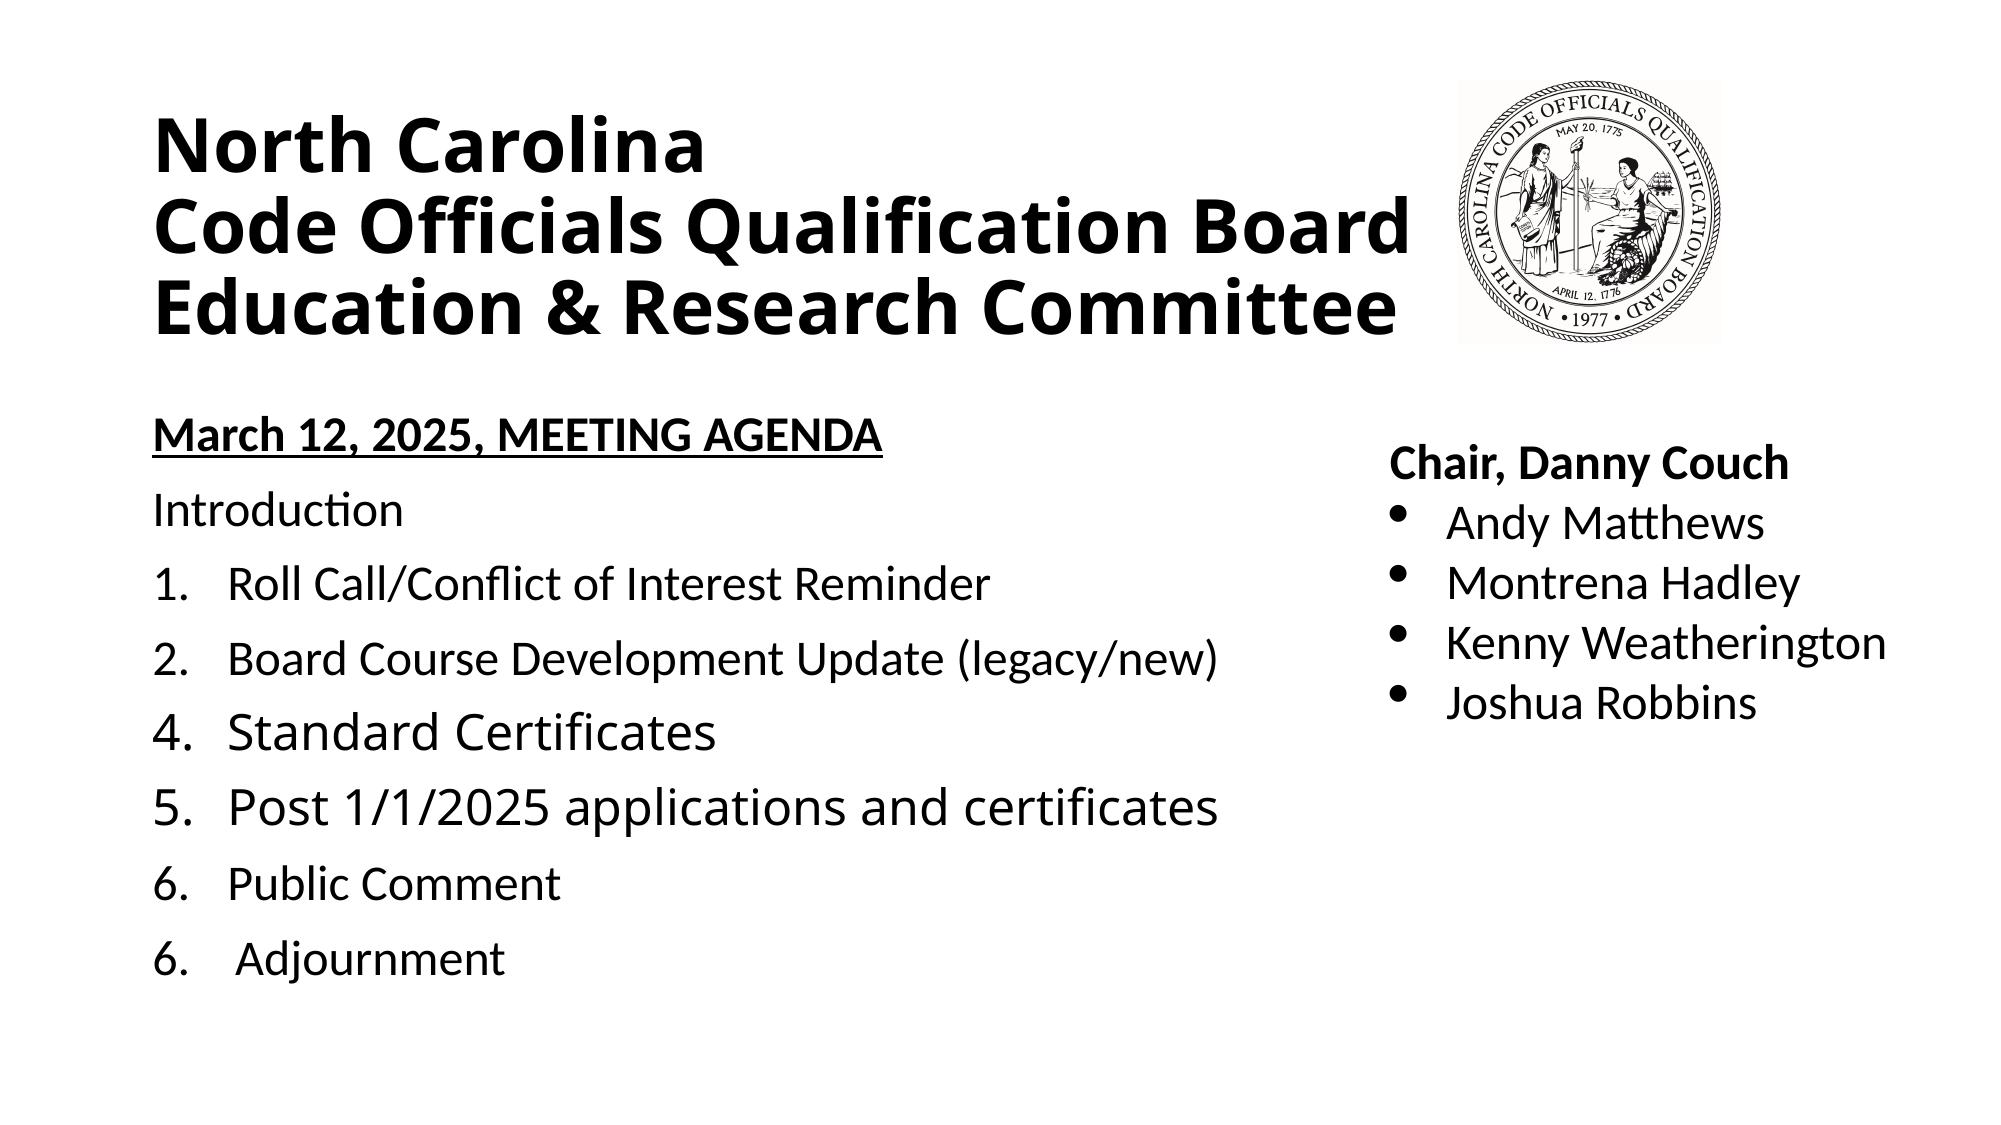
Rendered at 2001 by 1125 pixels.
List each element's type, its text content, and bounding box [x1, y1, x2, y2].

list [1457, 79, 1722, 344]
text_box Chair, Danny Couch Andy Matthews Montrena Hadley Kenny Weatherington Joshua Robbins [1374, 422, 1917, 738]
title North Carolina Code Officials Qualification Board Education & Research Committee [137, 97, 1590, 362]
list March 12, 2025, MEETING AGENDA Introduction Roll Call/Conflict of Interest Reminder Board Course Development Update (legacy/new) Standard Certificates Post 1/1/2025 applications and certificates Public Comment 6. Adjournment [137, 400, 1353, 1078]
